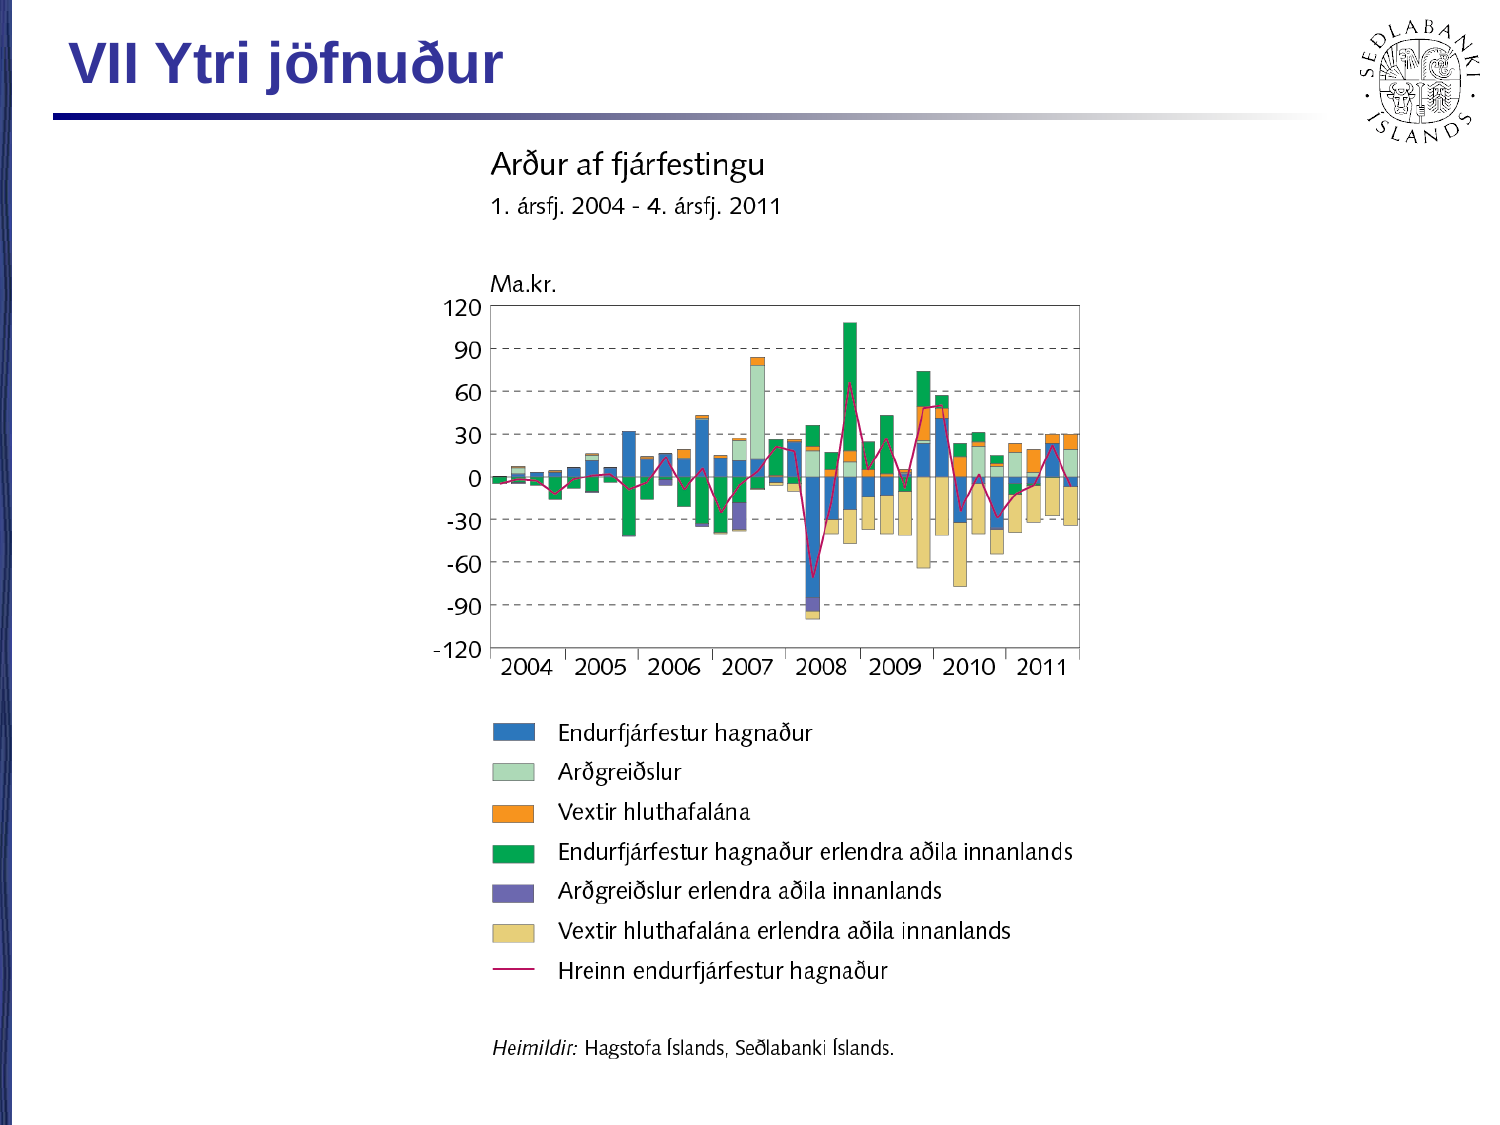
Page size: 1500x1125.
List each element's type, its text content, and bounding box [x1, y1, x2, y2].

title VII Ytri jöfnuður [52, 10, 1330, 111]
picture [0, 0, 12, 1125]
picture [1357, 18, 1482, 149]
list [432, 148, 1080, 1059]
